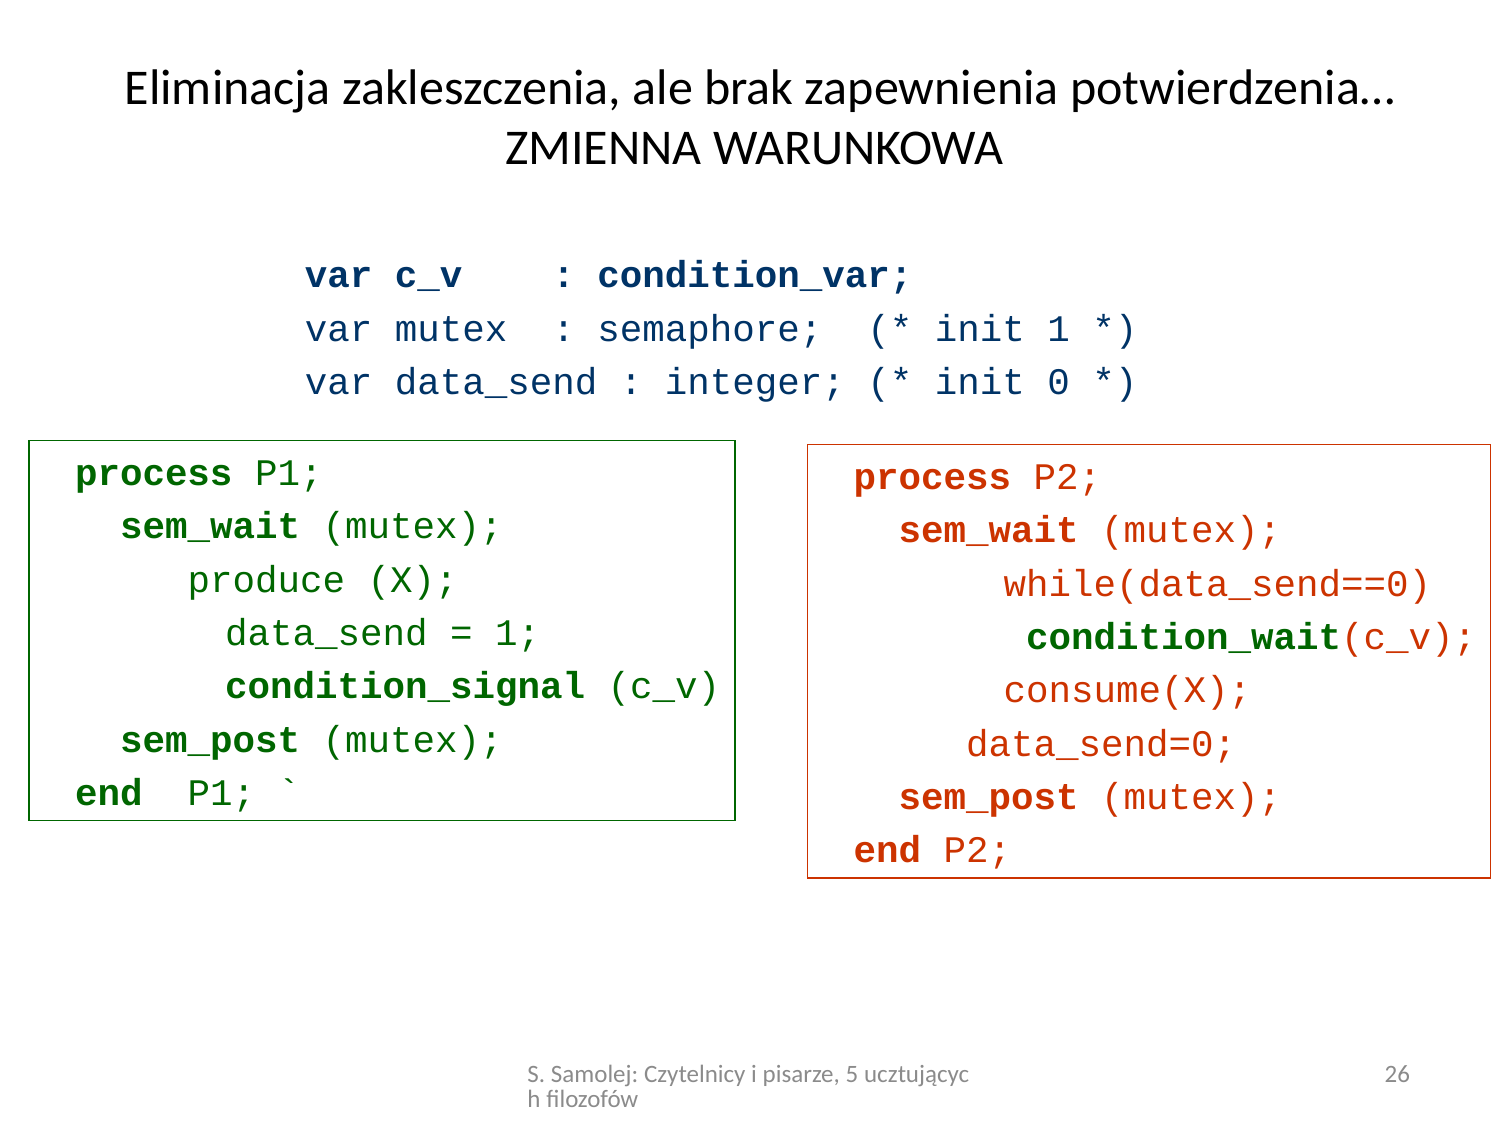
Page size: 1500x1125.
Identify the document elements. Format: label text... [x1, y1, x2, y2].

slide_number 26 [1074, 1042, 1425, 1103]
title Eliminacja zakleszczenia, ale brak zapewnienia potwierdzenia… ZMIENNA WARUNKOWA [42, 45, 1478, 185]
text_box process P2; sem_wait (mutex); while(data_send==0) condition_wait(c_v); consume(X); data_send=0; sem_post (mutex); end P2; [807, 444, 1491, 878]
text_box var c_v : condition_var; var mutex : semaphore; (* init 1 *) var data_send : integer; (* init 0 *) [258, 242, 1220, 410]
text_box process P1; sem_wait (mutex); produce (X); data_send = 1; condition_signal (c_v) sem_post (mutex); end P1; ` [29, 440, 735, 821]
footer S. Samolej: Czytelnicy i pisarze, 5 ucztujących filozofów [512, 1042, 988, 1103]
